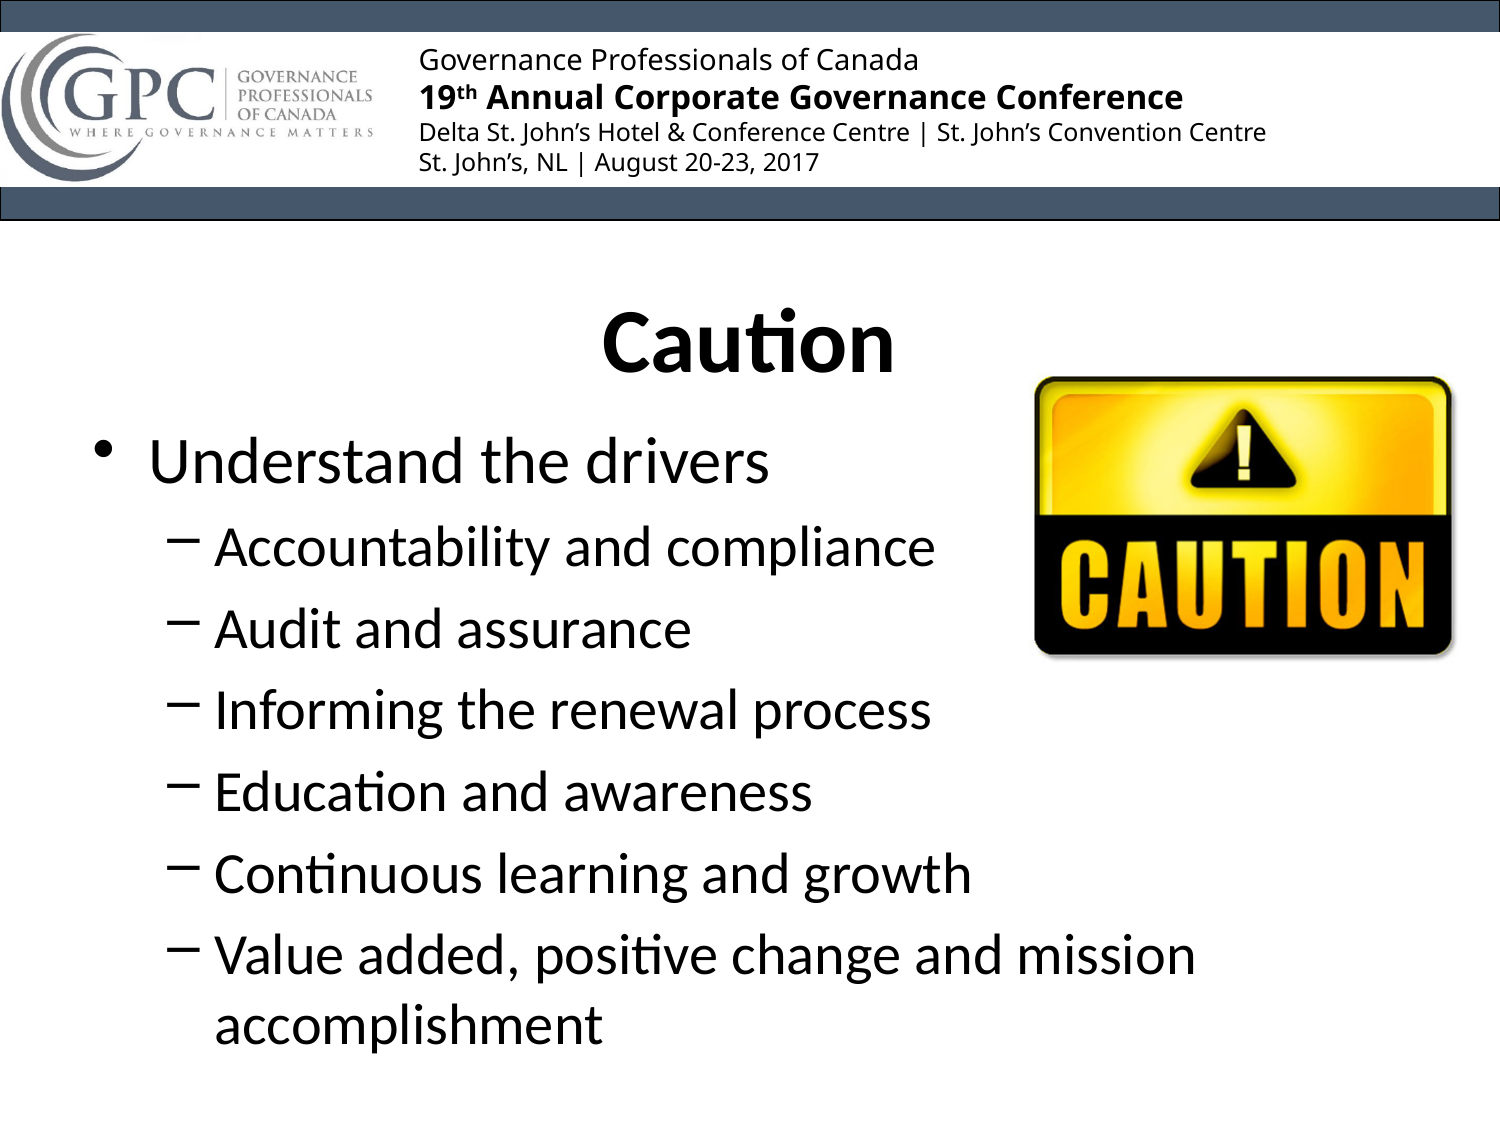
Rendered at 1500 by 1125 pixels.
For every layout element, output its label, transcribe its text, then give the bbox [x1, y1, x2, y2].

list Understand the drivers Accountability and compliance Audit and assurance Informing the renewal process Education and awareness Continuous learning and growth Value added, positive change and mission accomplishment [77, 431, 1428, 1071]
picture [1021, 364, 1466, 668]
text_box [0, 0, 1500, 221]
title Caution [74, 242, 1426, 431]
